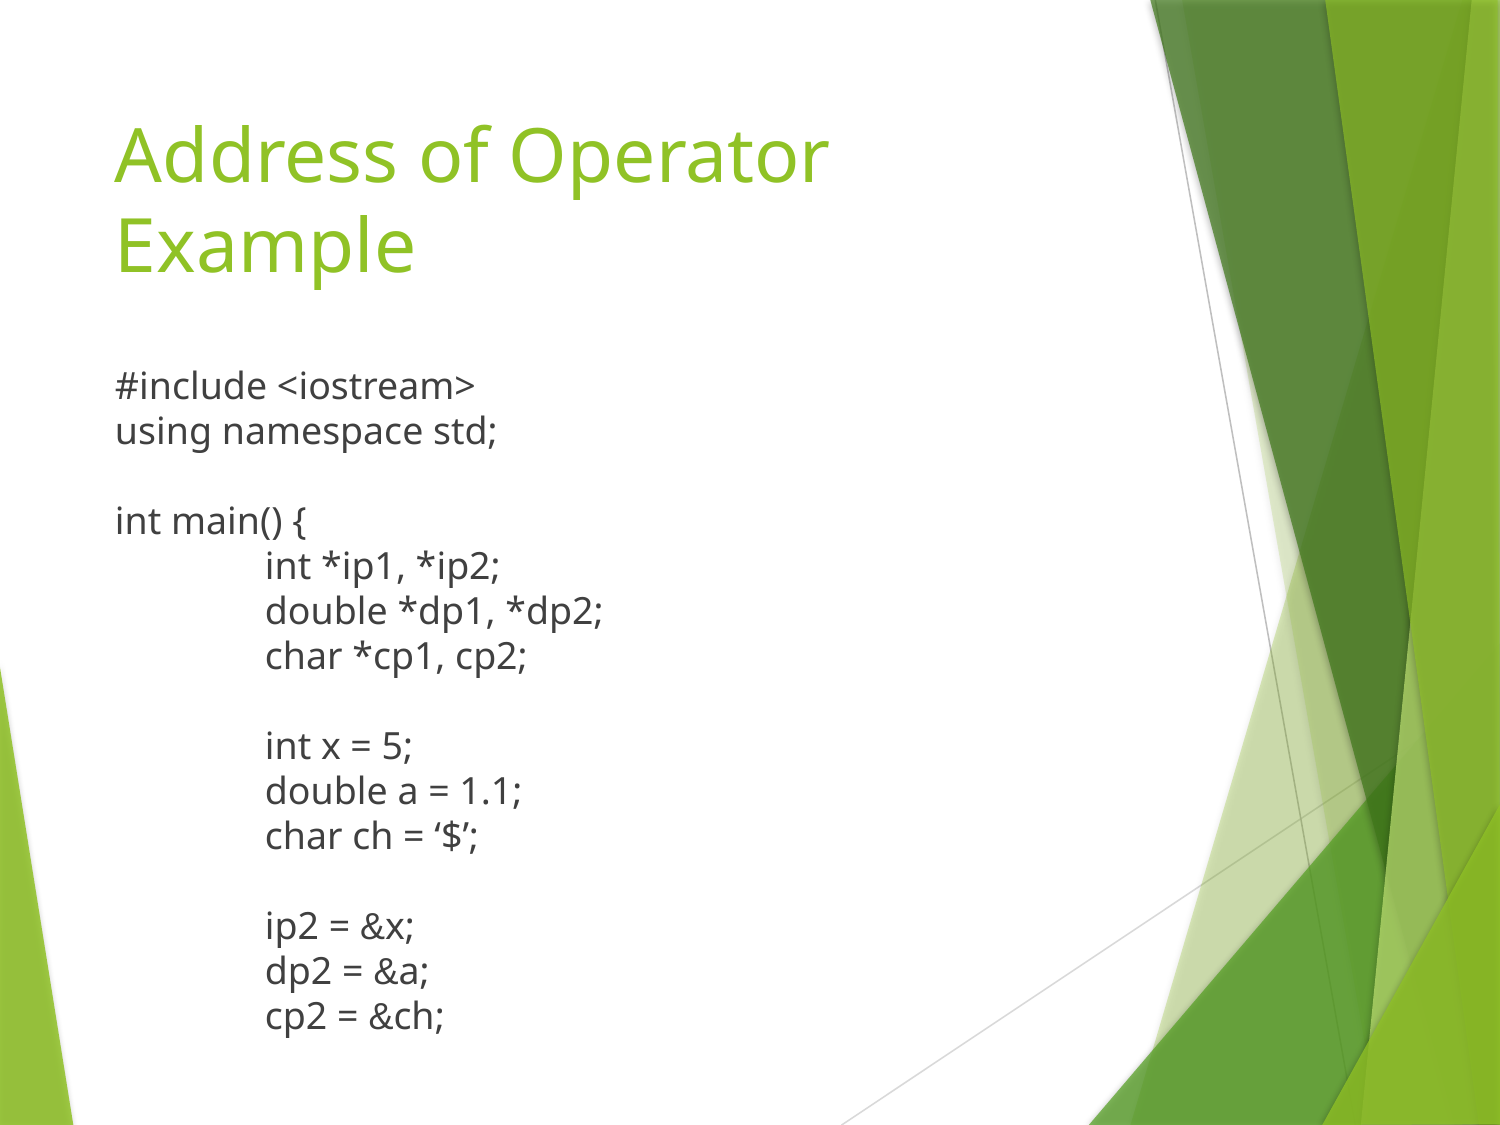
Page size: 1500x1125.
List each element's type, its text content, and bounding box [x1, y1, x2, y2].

title Address of Operator Example [99, 99, 1142, 317]
list #include <iostream> using namespace std; int main() { int *ip1, *ip2; double *dp1, *dp2; char *cp1, cp2; int x = 5; double a = 1.1; char ch = ‘$’; ip2 = &x; dp2 = &a; cp2 = &ch; [99, 354, 1142, 992]
